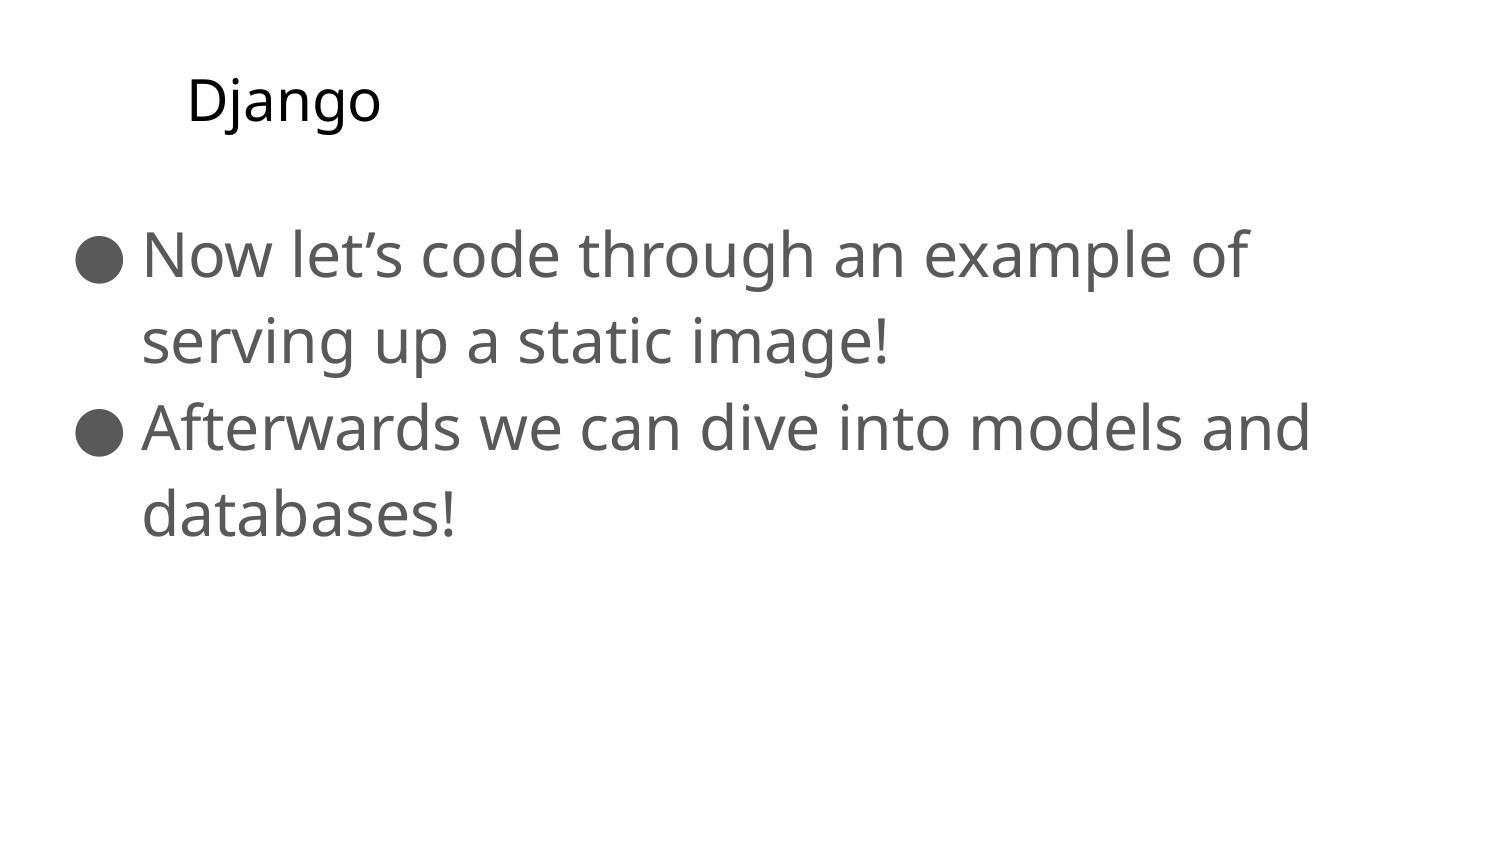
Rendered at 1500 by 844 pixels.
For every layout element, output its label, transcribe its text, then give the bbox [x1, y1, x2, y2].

title Django [171, 48, 1449, 143]
list Now let’s code through an example of serving up a static image! Afterwards we can dive into models and databases! [51, 189, 1478, 750]
